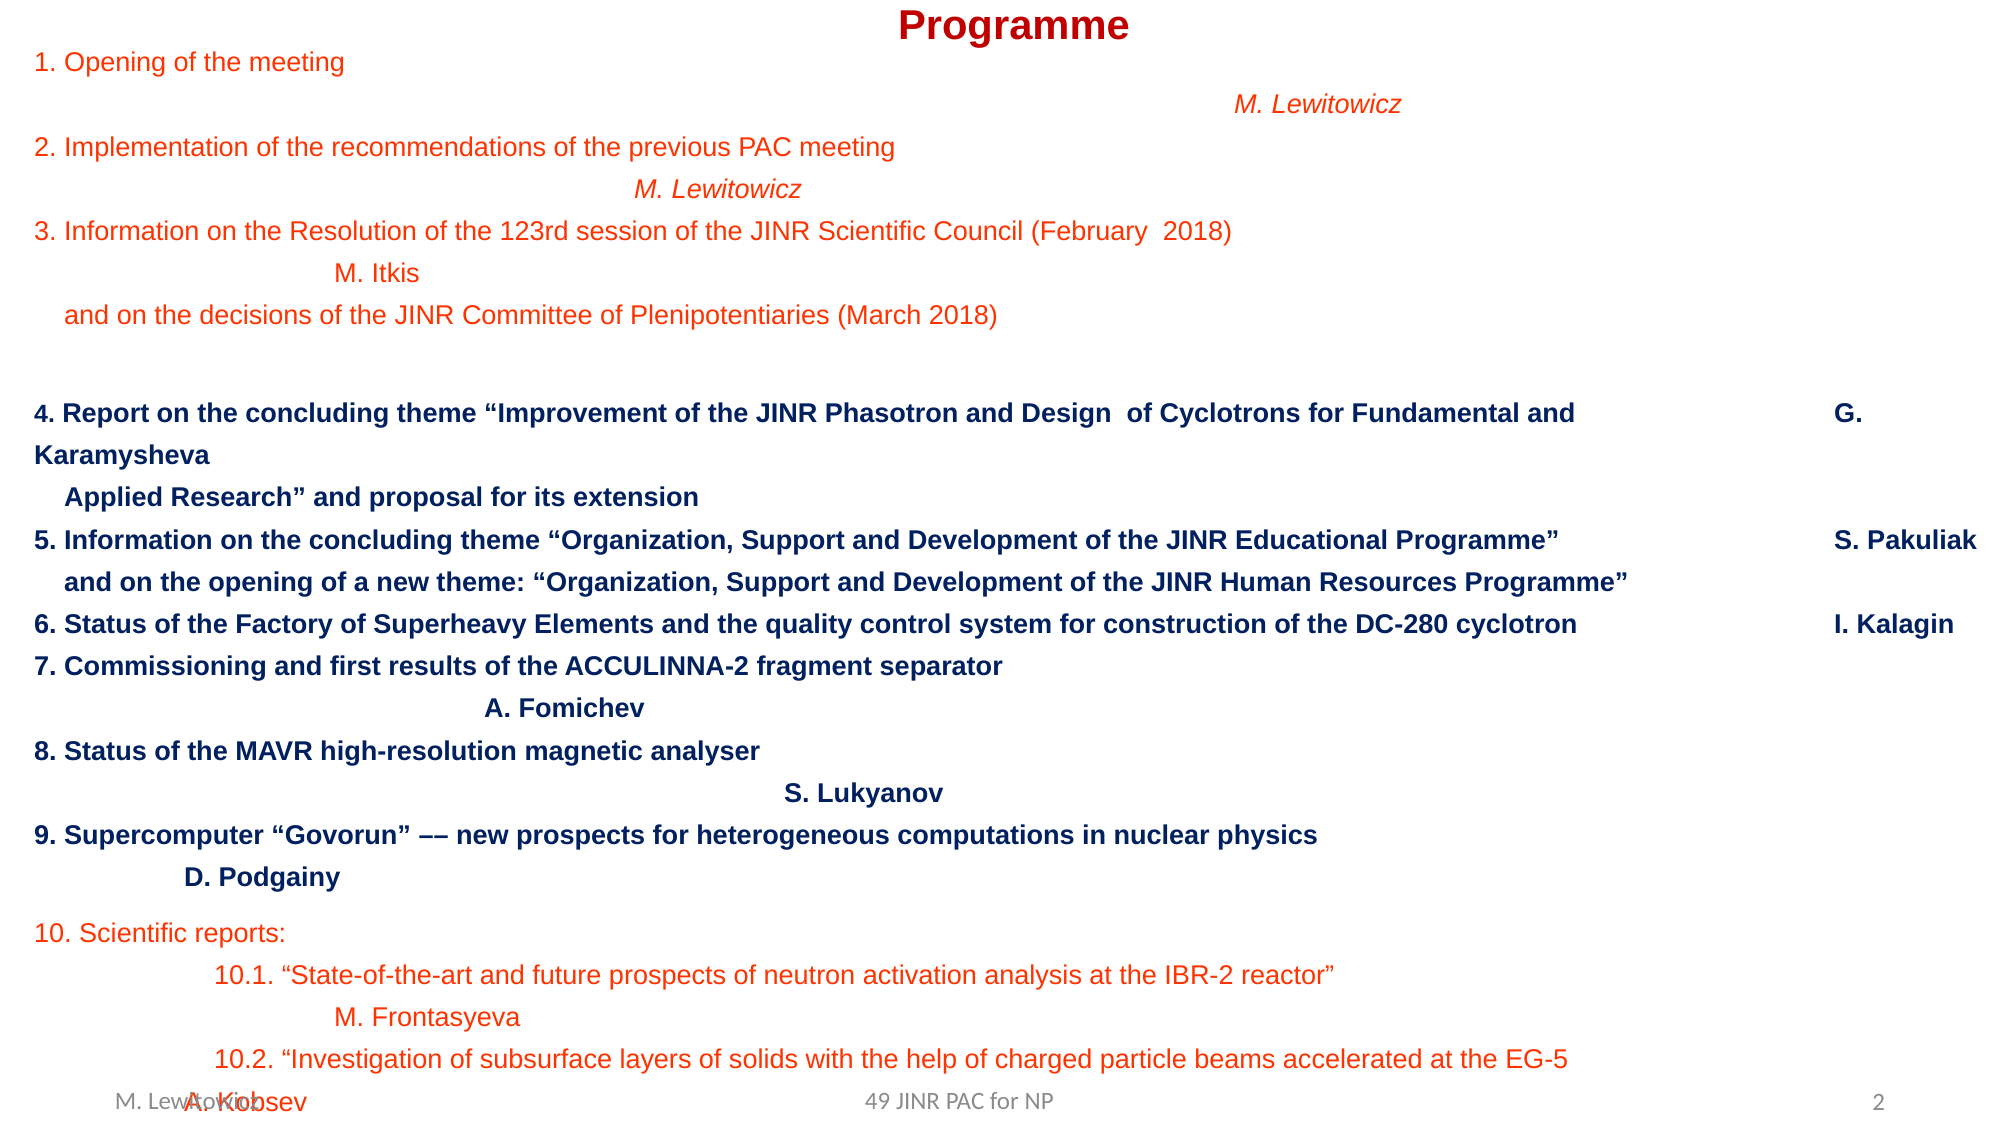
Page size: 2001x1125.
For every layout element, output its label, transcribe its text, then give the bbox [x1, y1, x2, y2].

text_box Programme [296, 0, 1732, 27]
text_box 1. Opening of the meeting M. Lewitowicz 2. Implementation of the recommendations of the previous PAC meeting M. Lewitowicz 3. Information on the Resolution of the 123rd session of the JINR Scientific Council (February 2018) M. Itkis and on the decisions of the JINR Committee of Plenipotentiaries (March 2018) 4. Report on the concluding theme “Improvement of the JINR Phasotron and Design of Cyclotrons for Fundamental and G. Karamysheva Applied Research” and proposal for its extension 5. Information on the concluding theme “Organization, Support and Development of the JINR Educational Programme” S. Pakuliak and on the opening of a new theme: “Organization, Support and Development of the JINR Human Resources Programme” 6. Status of the Factory of Superheavy Elements and the quality control system for construction of the DC-280 cyclotron I. Kalagin 7. Commissioning and first results of the ACCULINNA-2 fragment separator А. Fomichev 8. Status of the MAVR high-resolution magnetic analyser S. Lukyanov 9. Supercomputer “Govorun” –– new prospects for heterogeneous computations in nuclear physics D. Podgainy 10. Scientific reports: 10.1. “State-of-the-art and future prospects of neutron activation analysis at the IBR-2 reactor” М. Frontasyeva 10.2. “Investigation of subsurface layers of solids with the help of charged particle beams accelerated at the EG-5 А. Kobsev electrostatic generator” 10.3. "Appearance of quasifission in reactions of heavy-ion collisions “ А. Nasirov 11. General discussion 12. Meeting of the PAC members with the JINR Directorate (closed discussion) 13. Poster presentations by young scientists 14. General conclusion on the poster presentations 15. Proposals for the agenda of the next PAC meeting (closed discussion) 16. PAC recommendations 17. Closing of the meeting [19, 27, 1993, 1125]
footer M. Lewitowicz 49 JINR PAC for NP [99, 1069, 1338, 1125]
slide_number 2 [1433, 1070, 1900, 1125]
